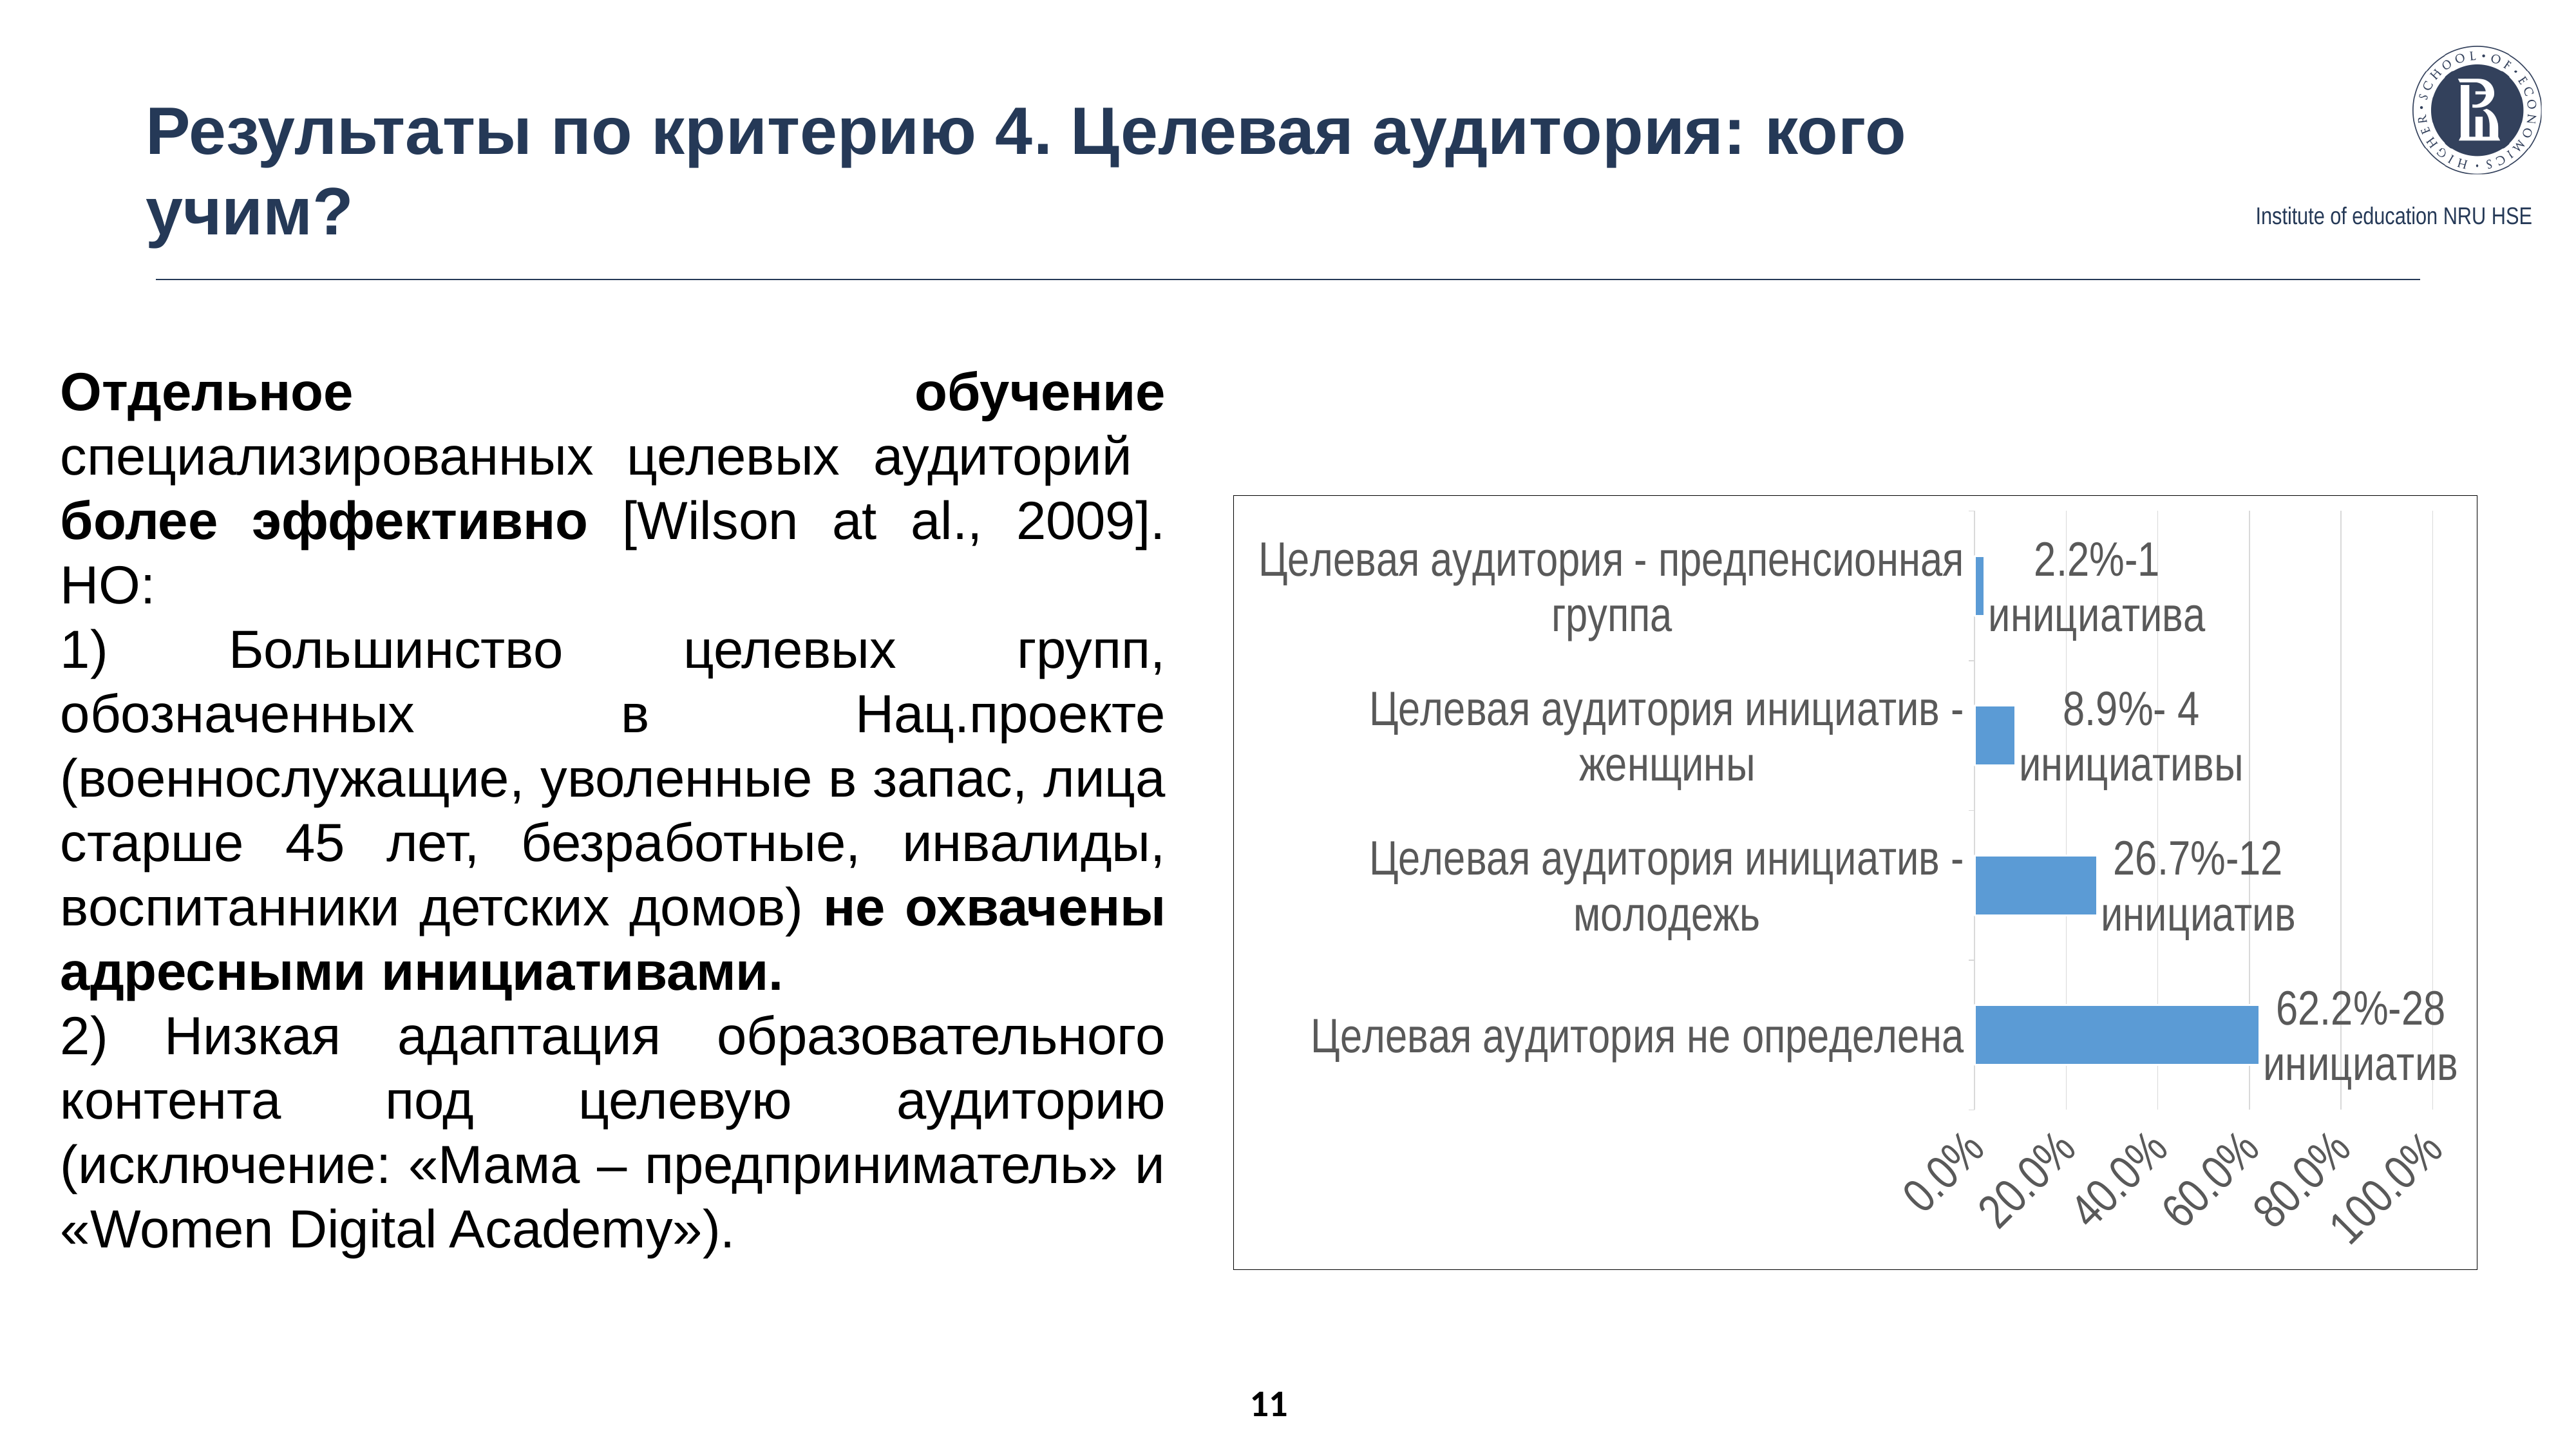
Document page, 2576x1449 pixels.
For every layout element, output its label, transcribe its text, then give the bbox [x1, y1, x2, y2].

picture [2412, 45, 2542, 175]
text_box Результаты по критерию 4. Целевая аудитория: кого учим? [137, 77, 2110, 258]
chart [1233, 495, 2477, 1270]
slide_number 11 [1233, 1371, 1304, 1429]
text_box Institute of education NRU HSE [940, 191, 2542, 239]
text_box Отдельное обучение специализированных целевых аудиторий более эффективно [Wilson at al., 2009]. НО: 1) Большинство целевых групп, обозначенных в Нац.проекте (военнослужащие, уволенные в запас, лица старше 45 лет, безработные, инвалиды, воспитанники детских домов) не охвачены адресными инициативами. 2) Низкая адаптация образовательного контента под целевую аудиторию (исключение: «Мама – предприниматель» и «Women Digital Academy»). [50, 352, 1176, 1305]
